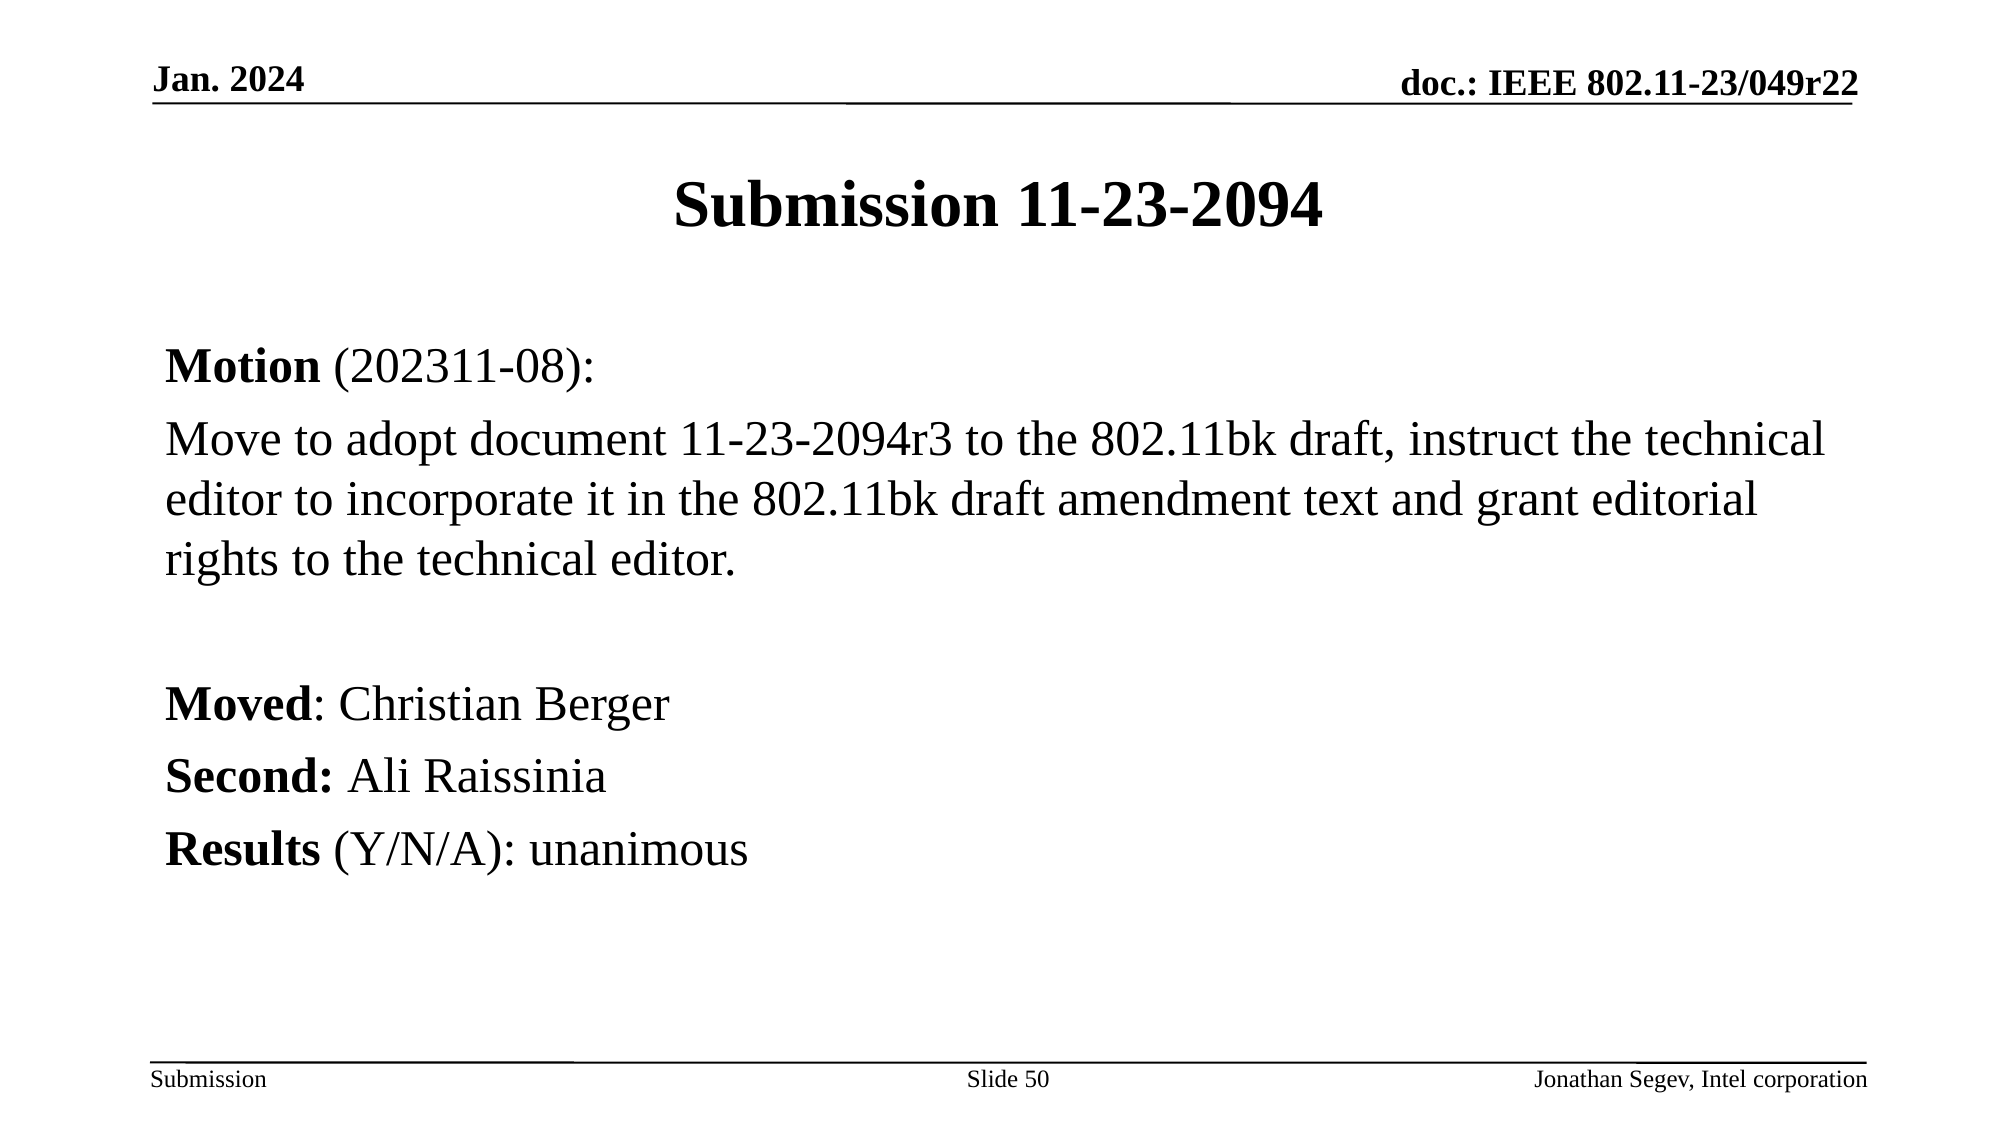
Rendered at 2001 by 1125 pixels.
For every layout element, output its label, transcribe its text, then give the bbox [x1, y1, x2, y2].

footer Jonathan Segev, Intel corporation [1171, 1061, 1869, 1093]
slide_number Slide 50 [950, 1061, 1067, 1123]
title Submission 11-23-2094 [149, 112, 1850, 288]
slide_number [152, 54, 563, 100]
list Motion (202311-08): Move to adopt document 11-23-2094r3 to the 802.11bk draft, instruct the technical editor to incorporate it in the 802.11bk draft amendment text and grant editorial rights to the technical editor. Moved: Christian Berger Second: Ali Raissinia Results (Y/N/A): unanimous [149, 324, 1850, 1000]
